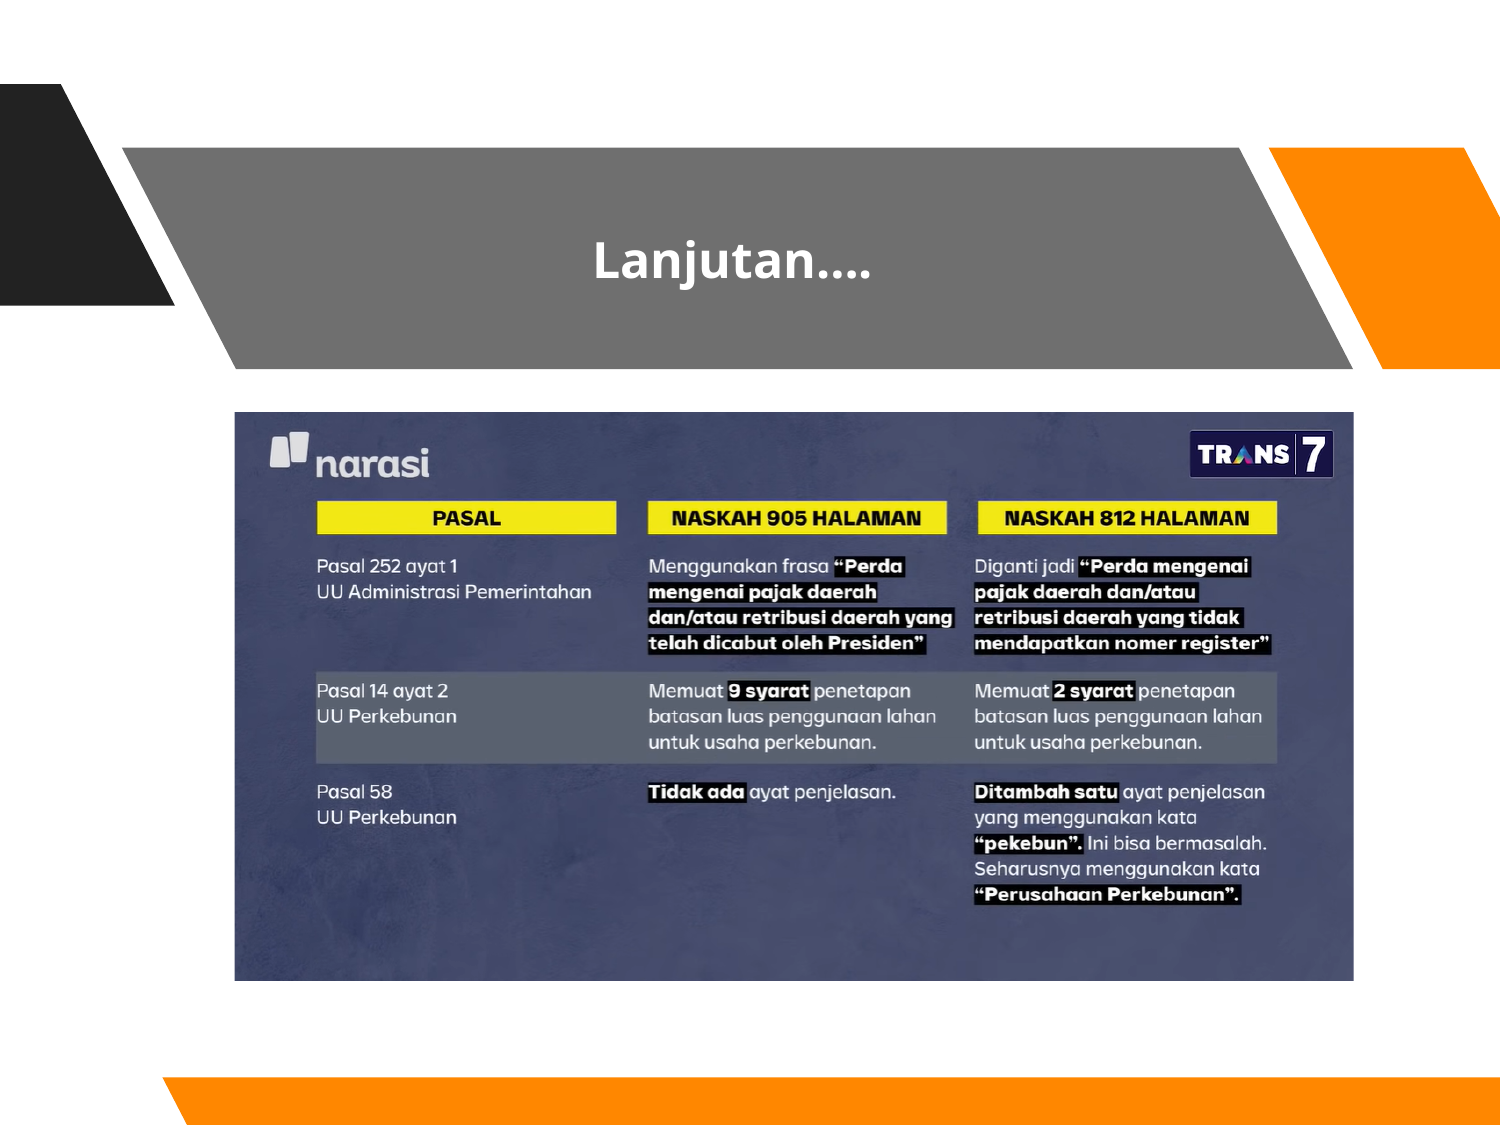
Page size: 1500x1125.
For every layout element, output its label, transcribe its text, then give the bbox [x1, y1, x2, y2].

picture [234, 411, 1354, 981]
title Lanjutan…. [181, 176, 1285, 341]
